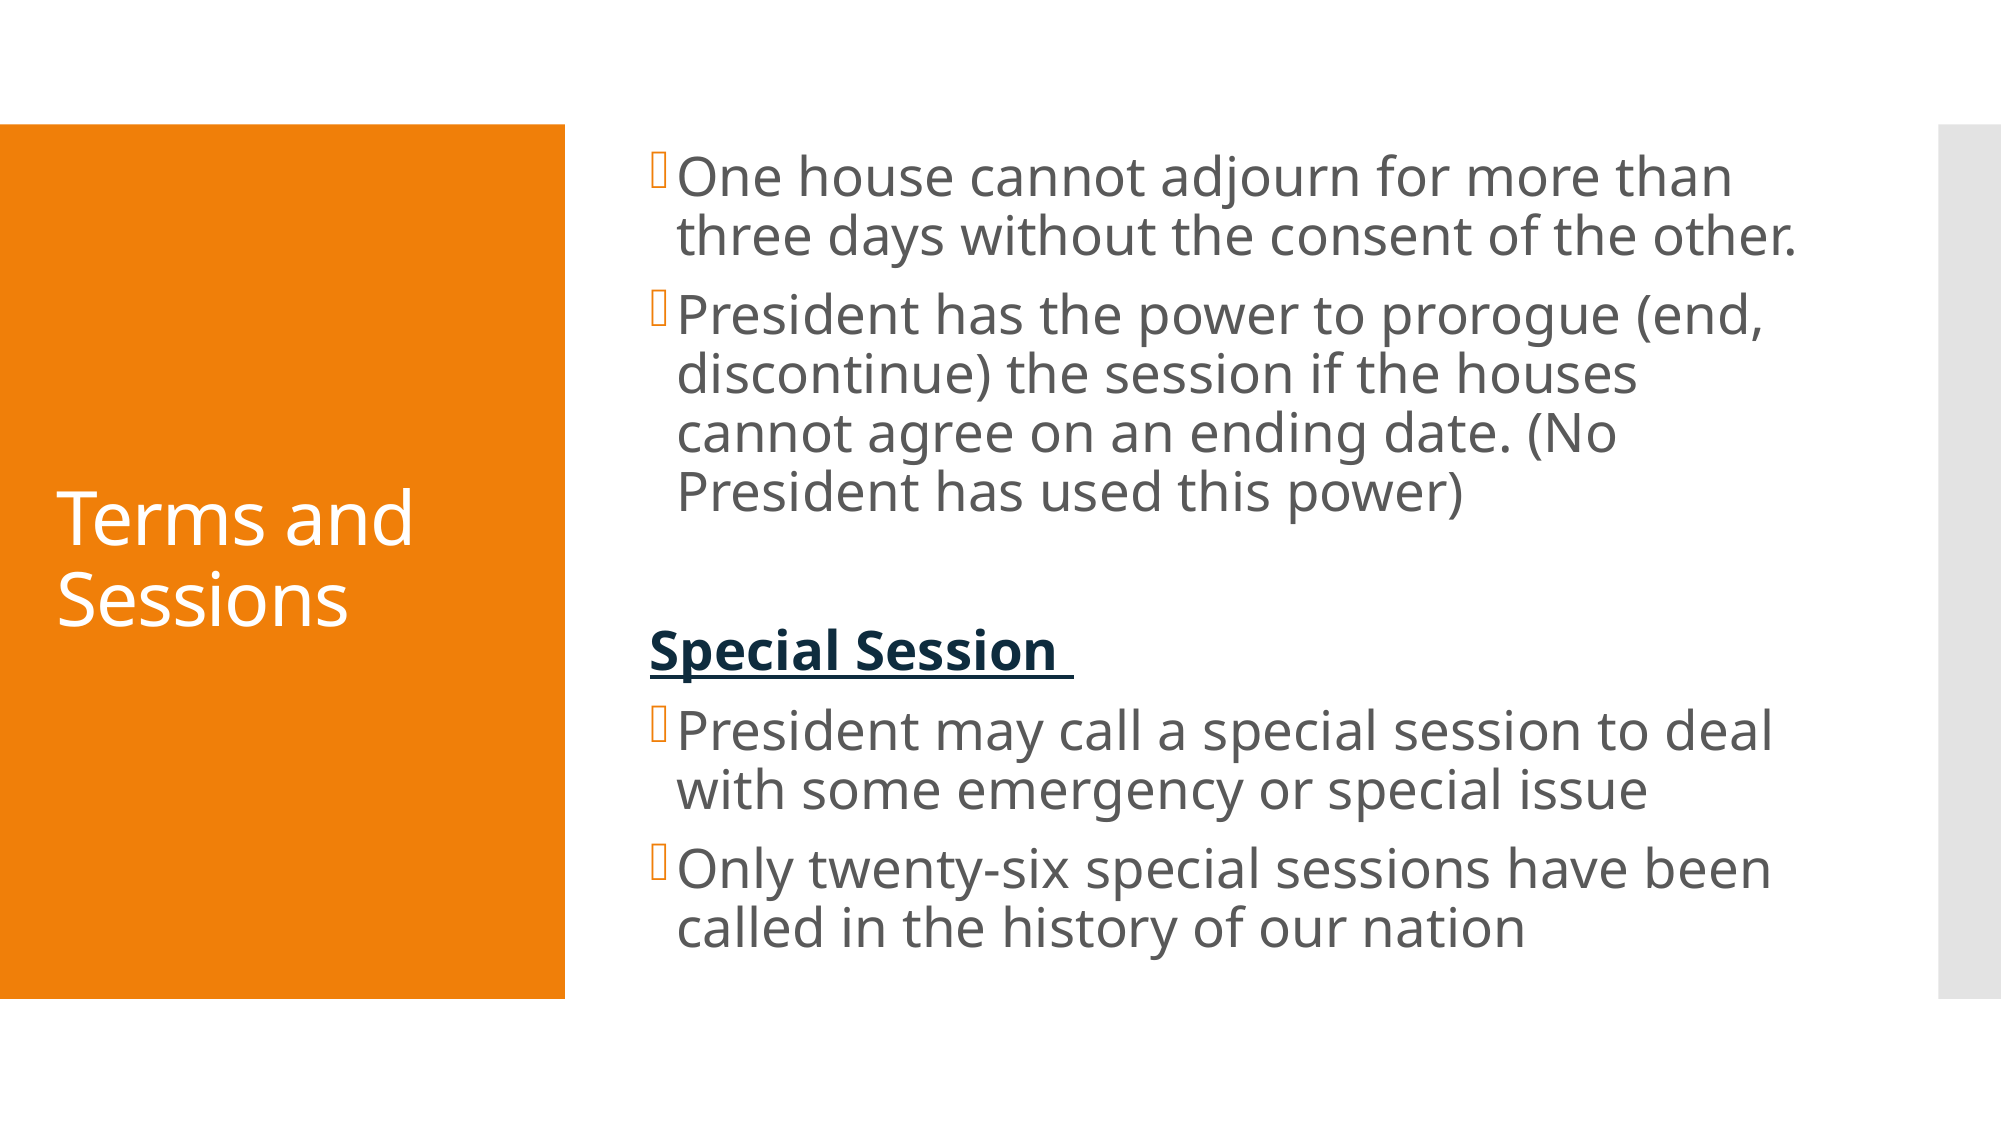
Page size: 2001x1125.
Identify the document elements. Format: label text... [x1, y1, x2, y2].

title Terms and Sessions [41, 184, 525, 940]
list One house cannot adjourn for more than three days without the consent of the other. President has the power to prorogue (end, discontinue) the session if the houses cannot agree on an ending date. (No President has used this power) Special Session President may call a special session to deal with some emergency or special issue Only twenty-six special sessions have been called in the history of our nation [634, 141, 1835, 982]
